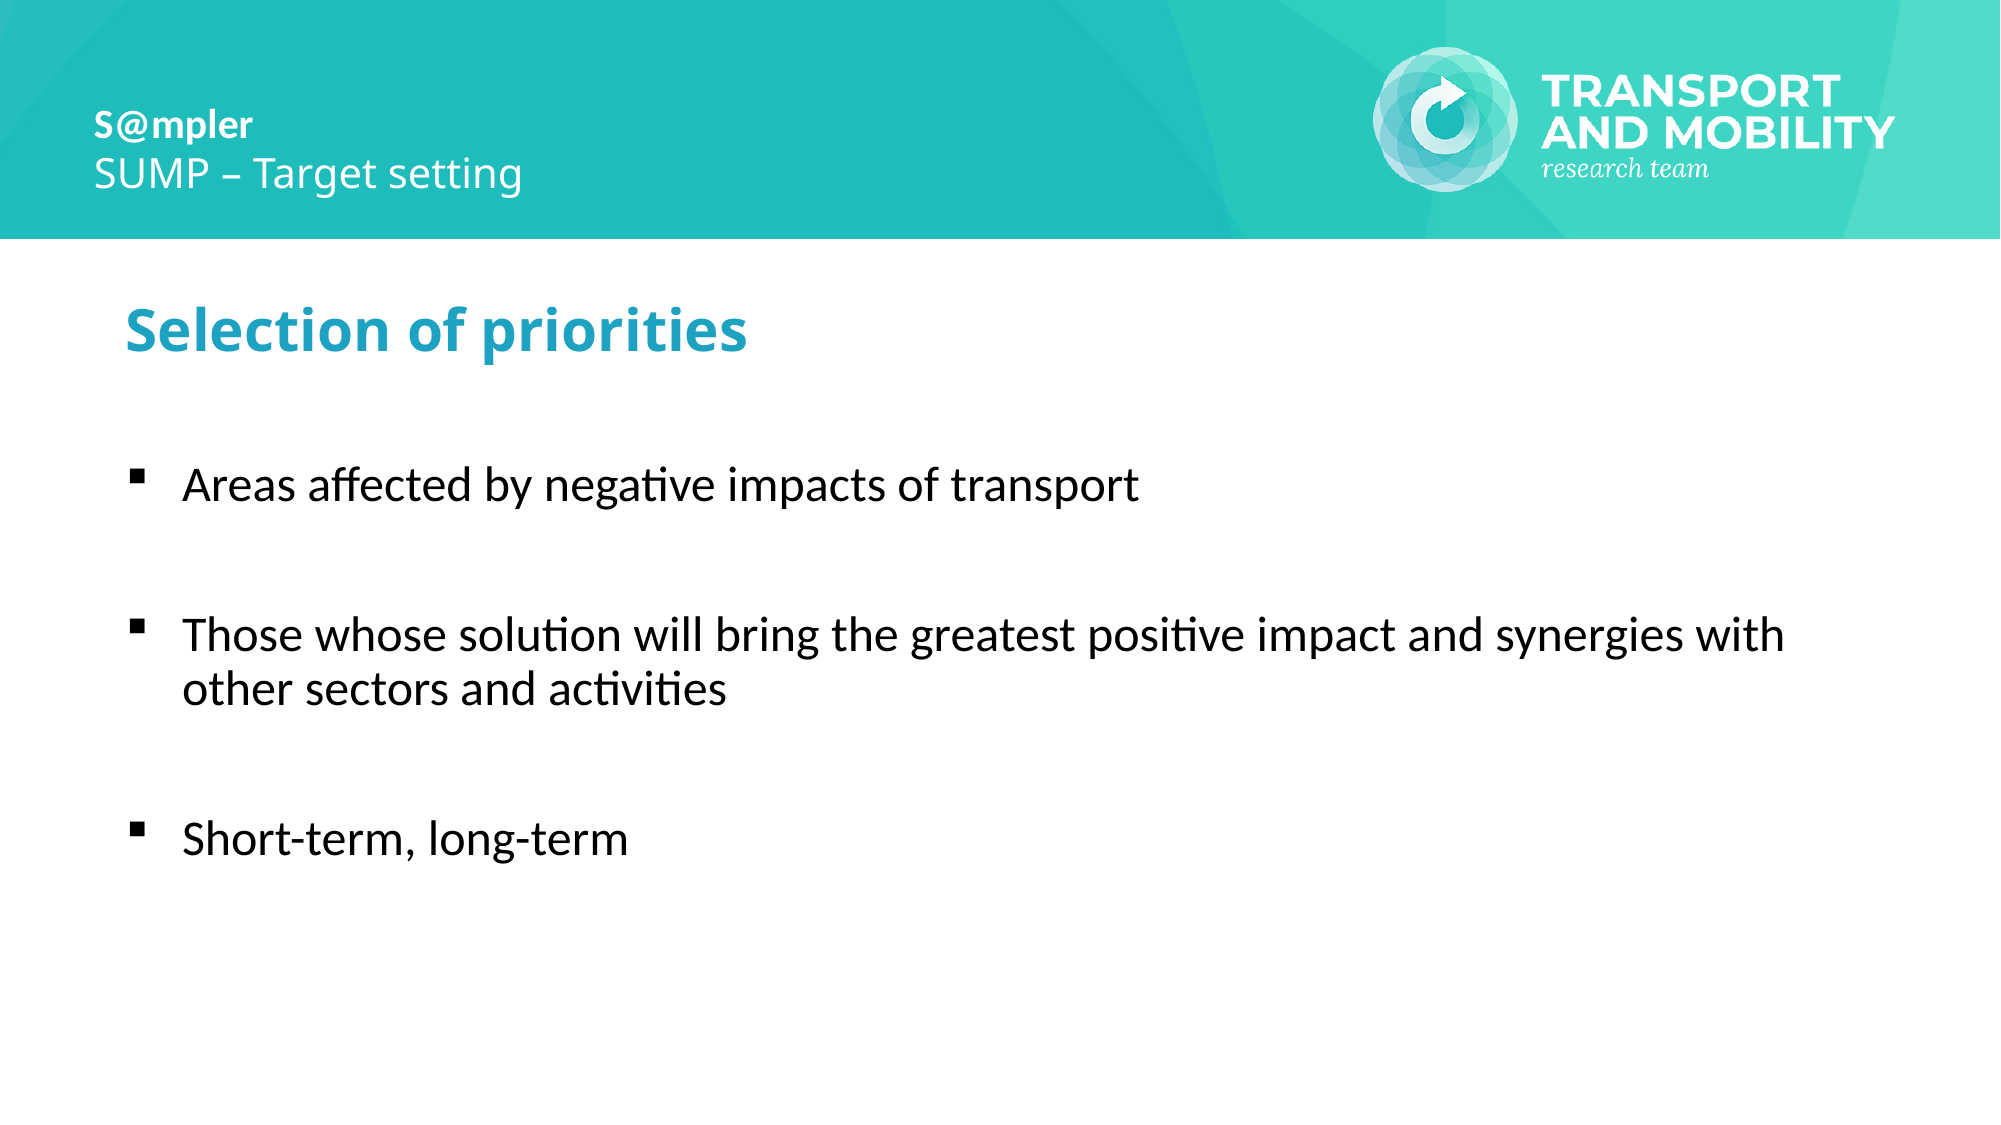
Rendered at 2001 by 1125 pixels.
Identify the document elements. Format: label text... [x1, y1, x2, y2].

list Areas affected by negative impacts of transport Those whose solution will bring the greatest positive impact and synergies with other sectors and activities Short-term, long-term [110, 451, 1839, 1084]
title Selection of priorities [110, 279, 1867, 385]
picture [0, 0, 2000, 239]
